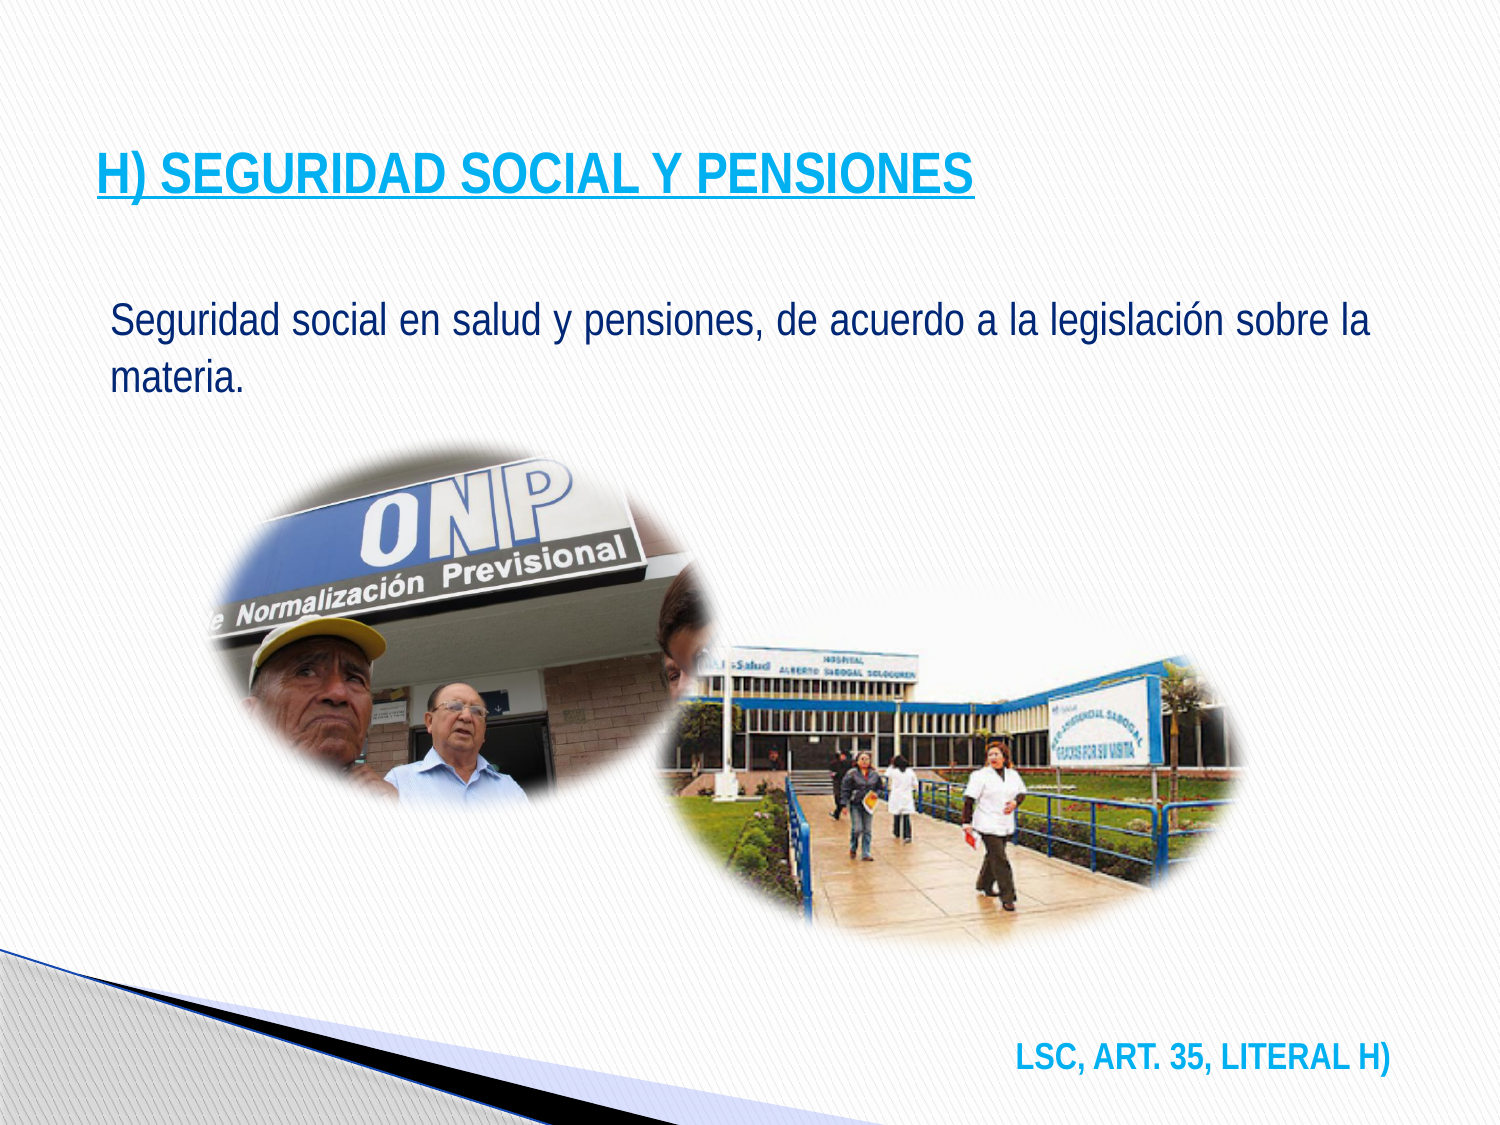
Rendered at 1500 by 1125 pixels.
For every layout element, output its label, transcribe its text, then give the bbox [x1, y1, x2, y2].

text_box LSC, ART. 35, LITERAL H) [945, 1015, 1411, 1094]
picture [198, 433, 1255, 962]
list Seguridad social en salud y pensiones, de acuerdo a la legislación sobre la materia. [35, 269, 1386, 1012]
title H) SEGURIDAD SOCIAL Y PENSIONES [82, 93, 1432, 247]
